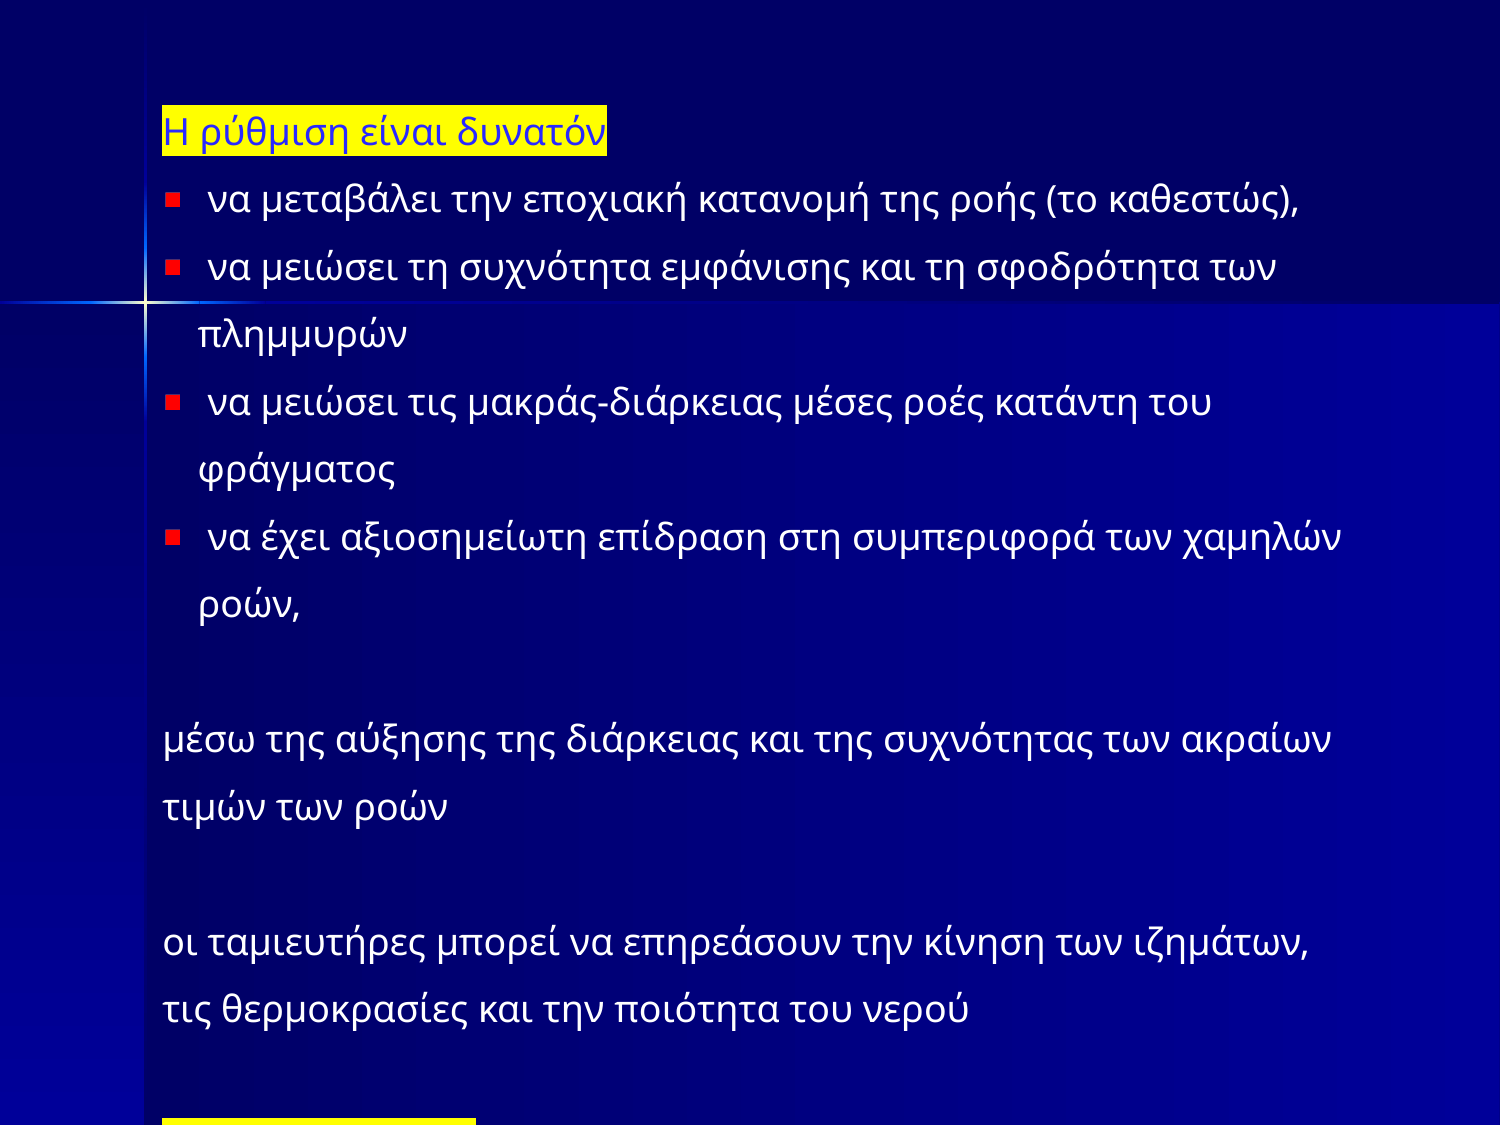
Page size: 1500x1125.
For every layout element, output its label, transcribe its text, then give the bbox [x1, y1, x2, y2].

picture [162, 526, 180, 545]
picture [162, 256, 180, 275]
picture [162, 391, 180, 410]
text_box Η ρύθμιση είναι δυνατόν να μεταβάλει την εποχιακή κατανομή της ροής (το καθεστώς), να μειώσει τη συχνότητα εμφάνισης και τη σφοδρότητα των πλημμυρών να μειώσει τις μακράς-διάρκειας μέσες ροές κατάντη του φράγματος να έχει αξιοσημείωτη επίδραση στη συμπεριφορά των χαμηλών ροών, μέσω της αύξησης της διάρκειας και της συχνότητας των ακραίων τιμών των ροών οι ταμιευτήρες μπορεί να επηρεάσουν την κίνηση των ιζημάτων, τις θερμοκρασίες και την ποιότητα του νερού Κατάντη περιοχή - αλλαγές στις διαστάσεις της κοίτης. [147, 78, 1424, 1125]
picture [162, 189, 180, 207]
